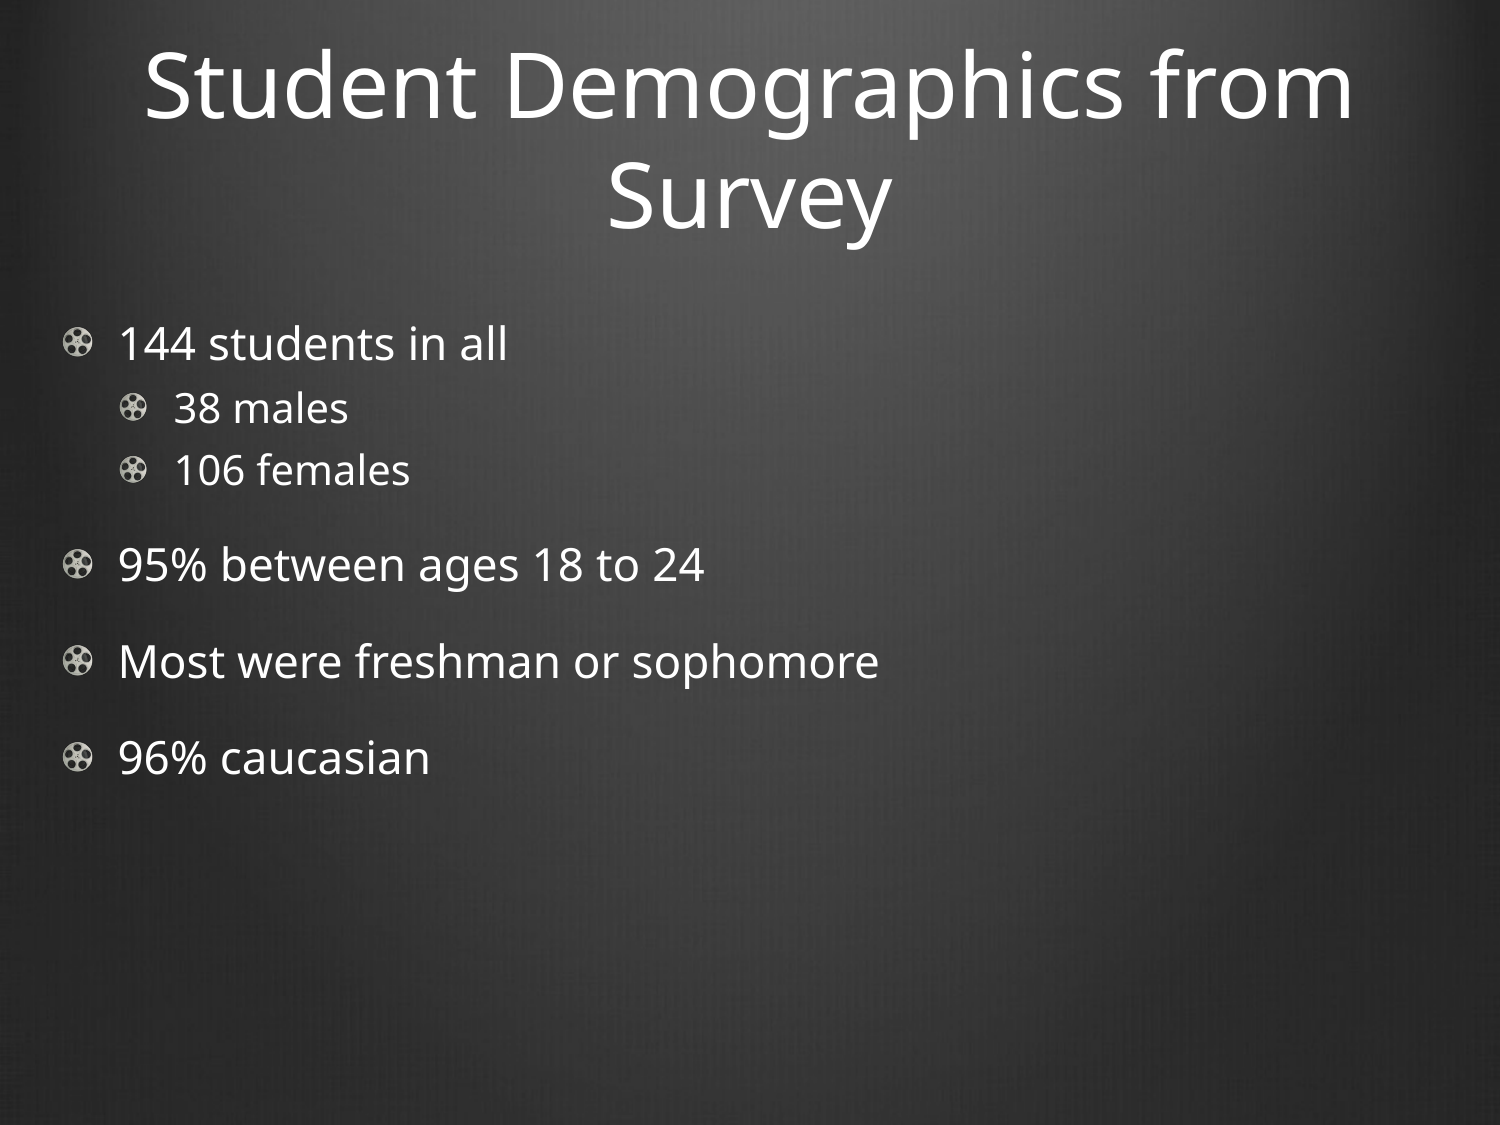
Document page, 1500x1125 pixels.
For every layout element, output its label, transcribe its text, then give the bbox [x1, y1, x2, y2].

picture [61, 740, 94, 773]
picture [118, 391, 148, 422]
picture [118, 454, 148, 484]
picture [61, 325, 94, 358]
title Student Demographics from Survey [112, 19, 1388, 255]
picture [61, 643, 94, 677]
picture [61, 547, 94, 580]
list 144 students in all 38 males 106 females 95% between ages 18 to 24 Most were freshman or sophomore 96% caucasian [46, 306, 1388, 1022]
